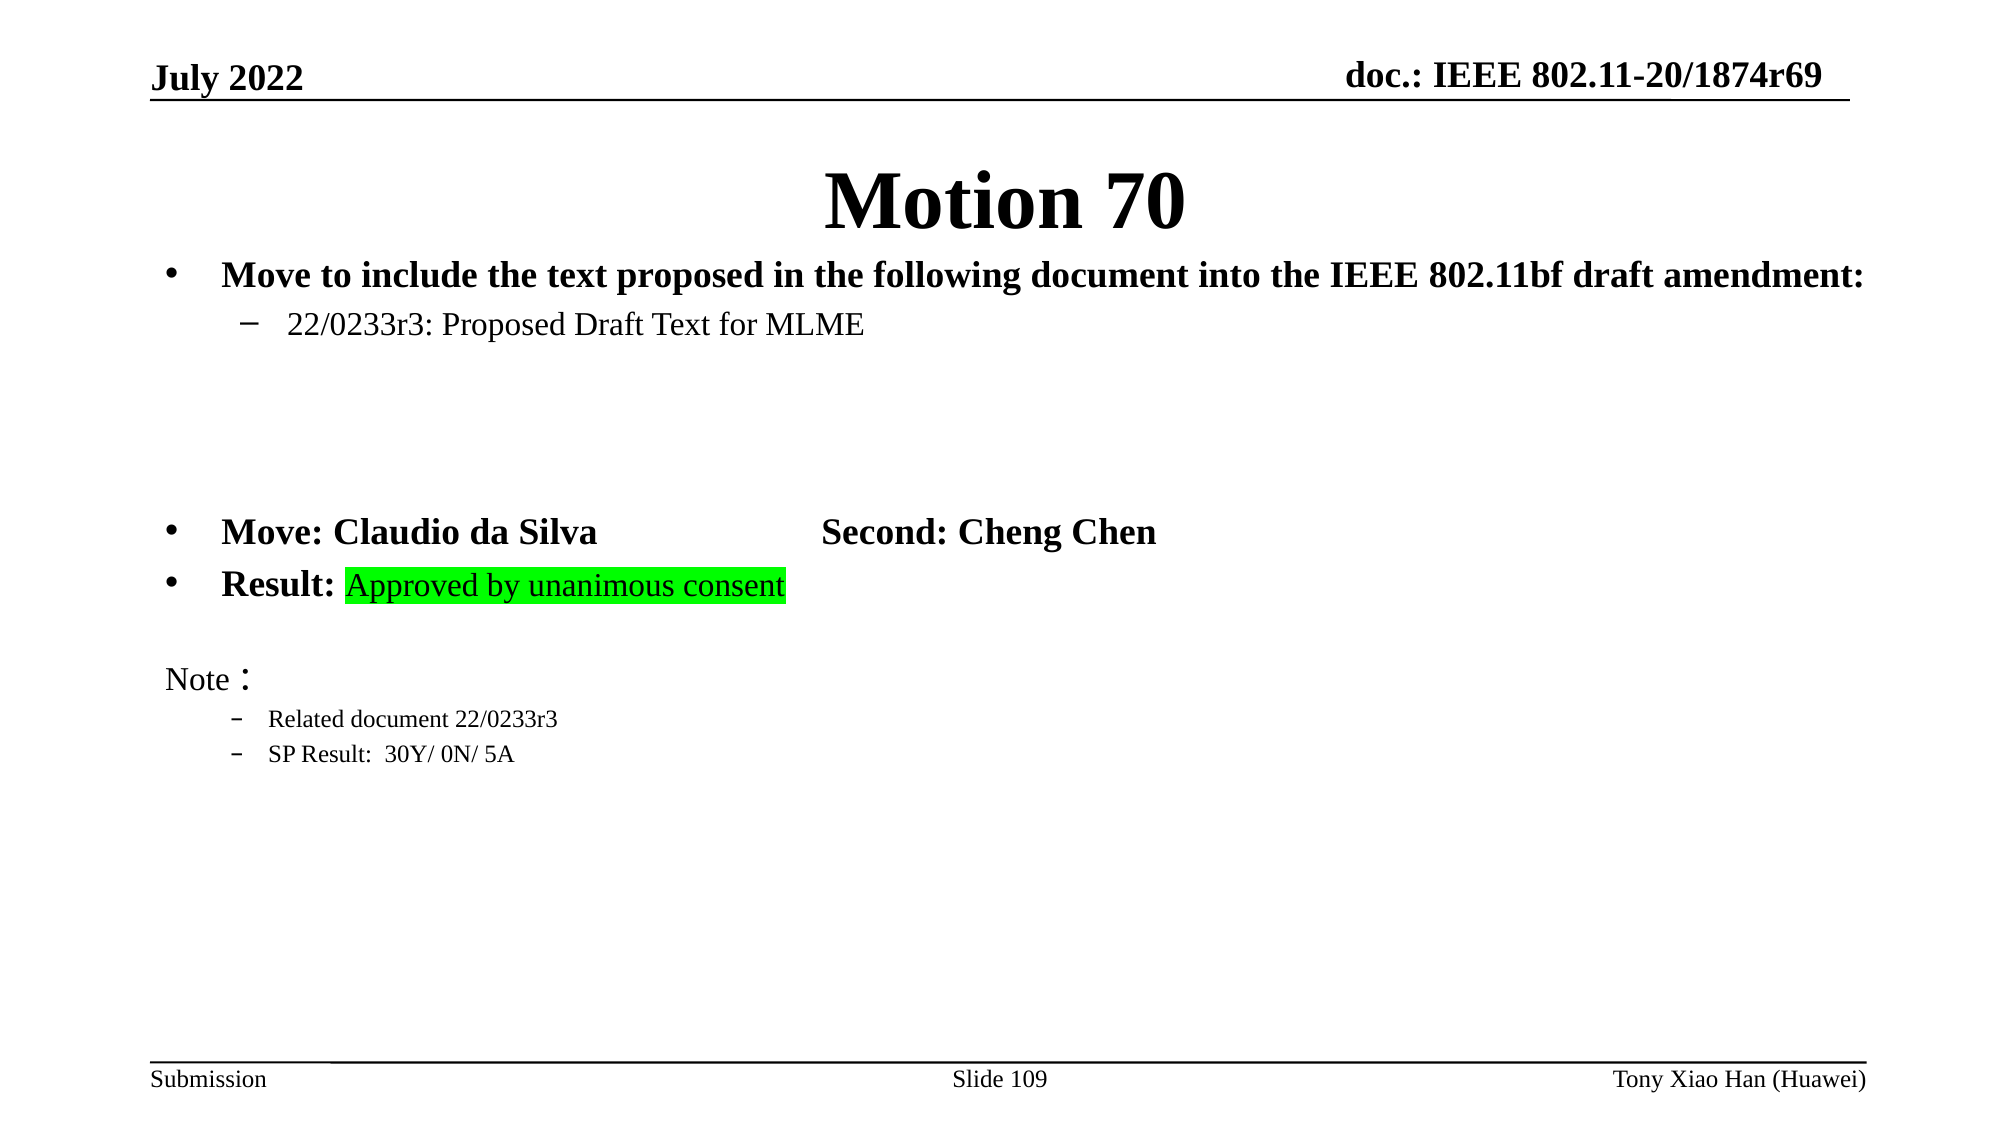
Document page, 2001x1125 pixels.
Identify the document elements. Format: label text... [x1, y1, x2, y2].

text_box Motion 70 [368, 137, 1644, 212]
text_box Move to include the text proposed in the following document into the IEEE 802.11bf draft amendment: 22/0233r3: Proposed Draft Text for MLME Move: Claudio da Silva Second: Cheng Chen Result: Approved by unanimous consent Note： Related document 22/0233r3 SP Result: 30Y/ 0N/ 5A [150, 212, 1900, 900]
